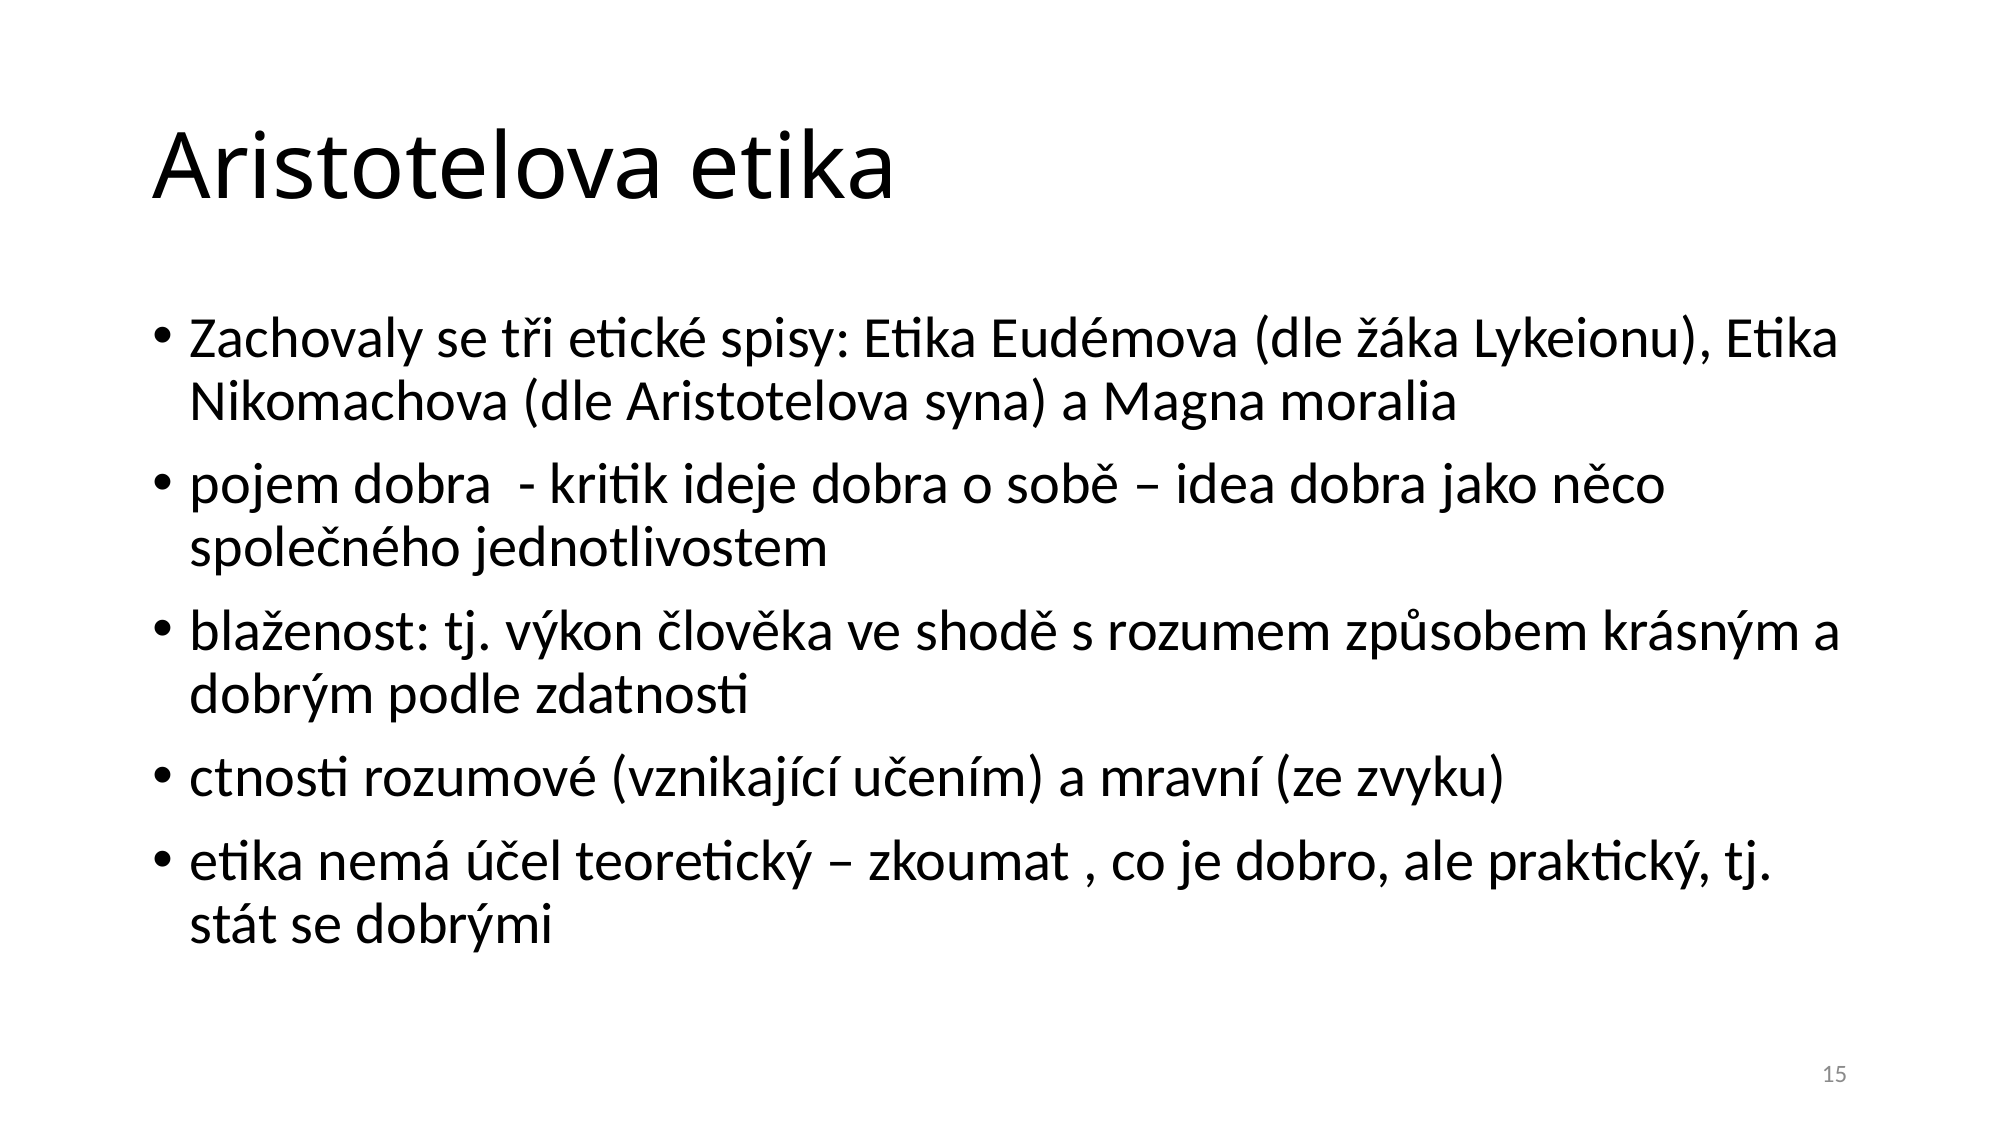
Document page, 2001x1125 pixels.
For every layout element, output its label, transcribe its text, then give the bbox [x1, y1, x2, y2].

title Aristotelova etika [137, 59, 1863, 278]
slide_number 15 [1412, 1042, 1863, 1103]
list Zachovaly se tři etické spisy: Etika Eudémova (dle žáka Lykeionu), Etika Nikomachova (dle Aristotelova syna) a Magna moralia pojem dobra - kritik ideje dobra o sobě – idea dobra jako něco společného jednotlivostem blaženost: tj. výkon člověka ve shodě s rozumem způsobem krásným a dobrým podle zdatnosti ctnosti rozumové (vznikající učením) a mravní (ze zvyku) etika nemá účel teoretický – zkoumat , co je dobro, ale praktický, tj. stát se dobrými [137, 299, 1863, 1014]
